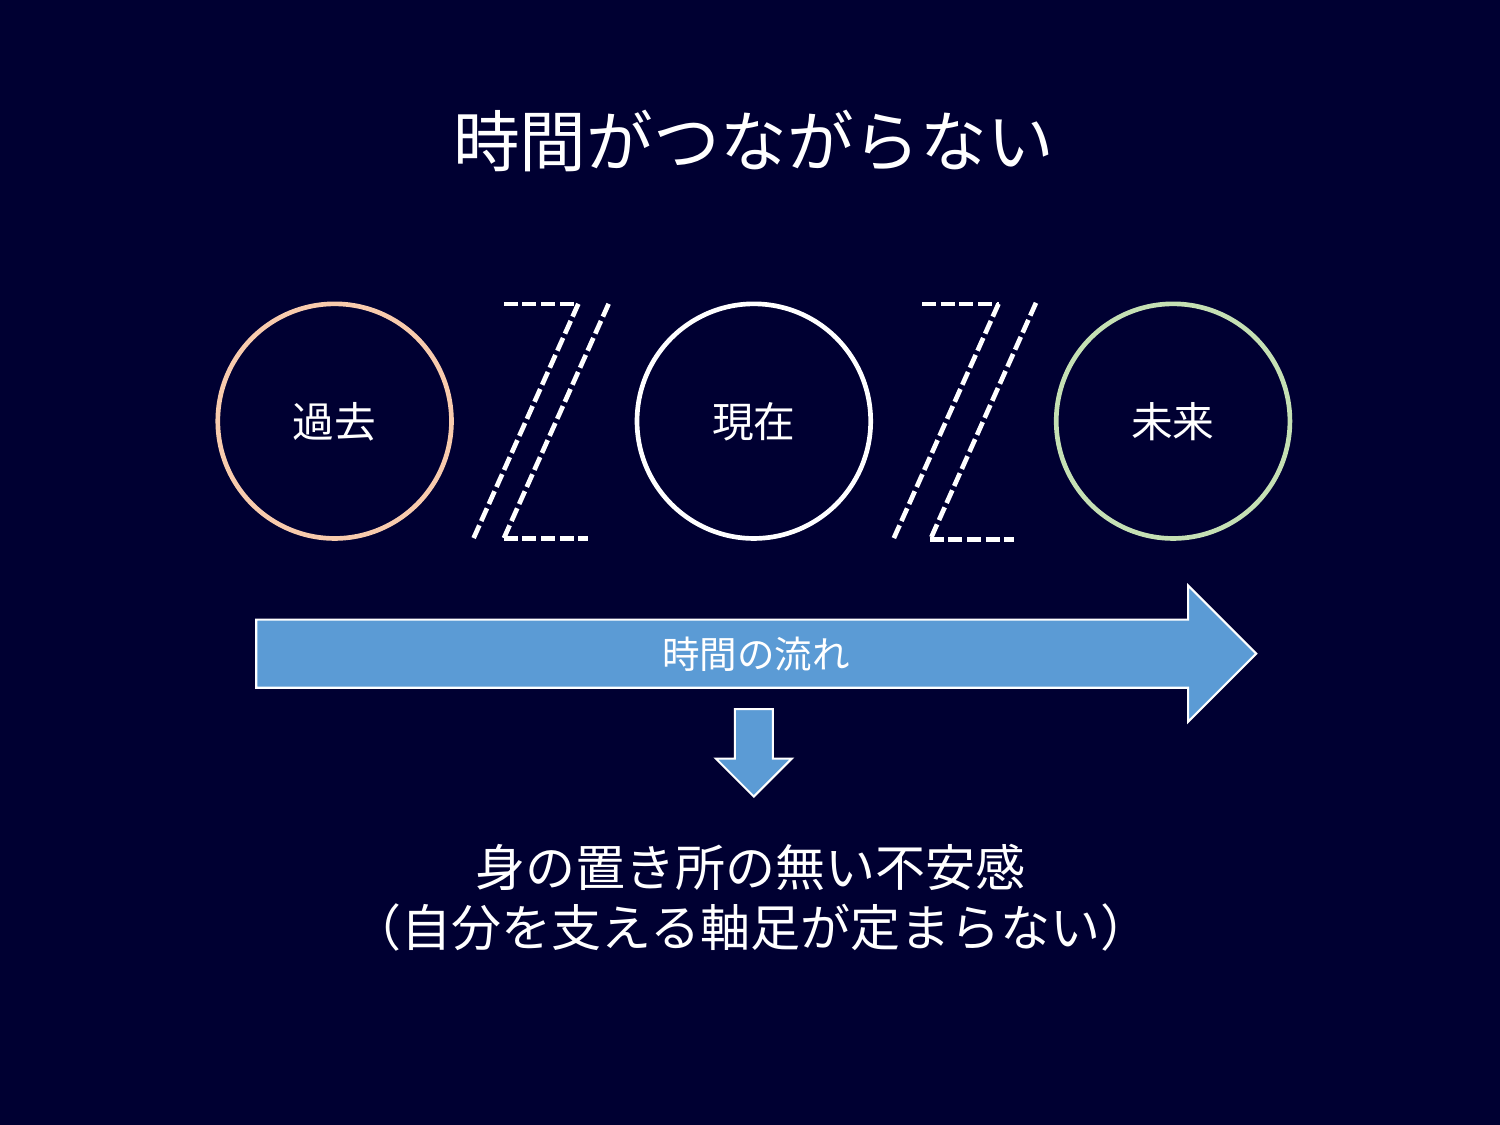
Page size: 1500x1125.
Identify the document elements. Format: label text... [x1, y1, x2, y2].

text_box 時間がつながらない [47, 92, 1460, 188]
text_box [713, 722, 795, 799]
text_box 身の置き所の無い不安感 （自分を支える軸足が定まらない） [328, 829, 1173, 964]
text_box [217, 302, 1290, 722]
